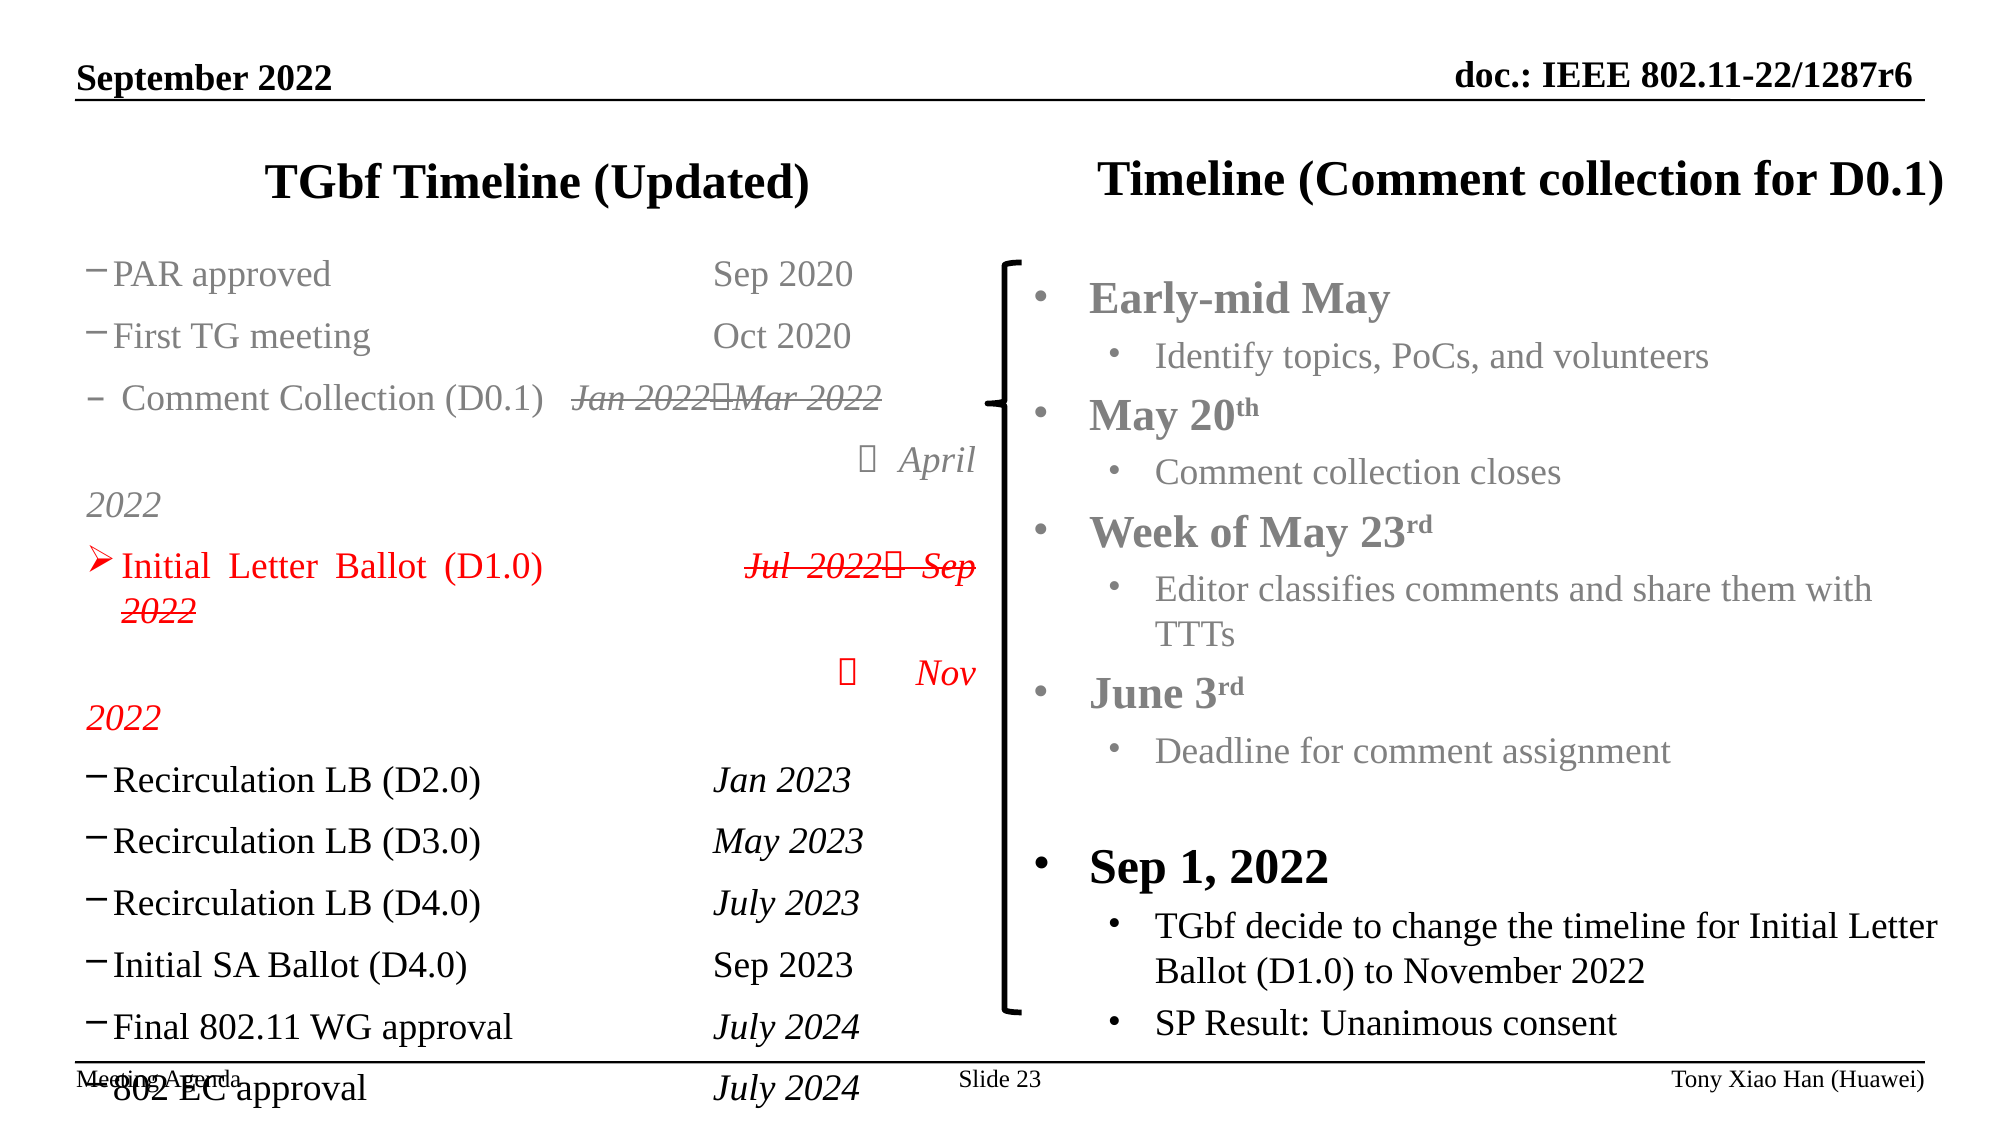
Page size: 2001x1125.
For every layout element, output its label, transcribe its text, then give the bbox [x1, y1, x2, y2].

text_box PAR approved Sep 2020 First TG meeting Oct 2020 Comment Collection (D0.1) Jan 2022Mar 2022  April 2022 Initial Letter Ballot (D1.0) Jul 2022 Sep 2022  Nov 2022 Recirculation LB (D2.0) Jan 2023 Recirculation LB (D3.0) May 2023 Recirculation LB (D4.0) July 2023 Initial SA Ballot (D4.0) Sep 2023 Final 802.11 WG approval July 2024 802 EC approval July 2024 RevCom and SASB approval Sep 2024 [74, 243, 988, 1051]
text_box Early-mid May Identify topics, PoCs, and volunteers May 20th Comment collection closes Week of May 23rd Editor classifies comments and share them with TTTs June 3rd Deadline for comment assignment Sep 1, 2022 TGbf decide to change the timeline for Initial Letter Ballot (D1.0) to November 2022 SP Result: Unanimous consent [1021, 262, 1963, 1063]
text_box Timeline (Comment collection for D0.1) [1067, 141, 1975, 209]
text_box [987, 262, 1022, 1013]
title TGbf Timeline (Updated) [162, 141, 913, 217]
